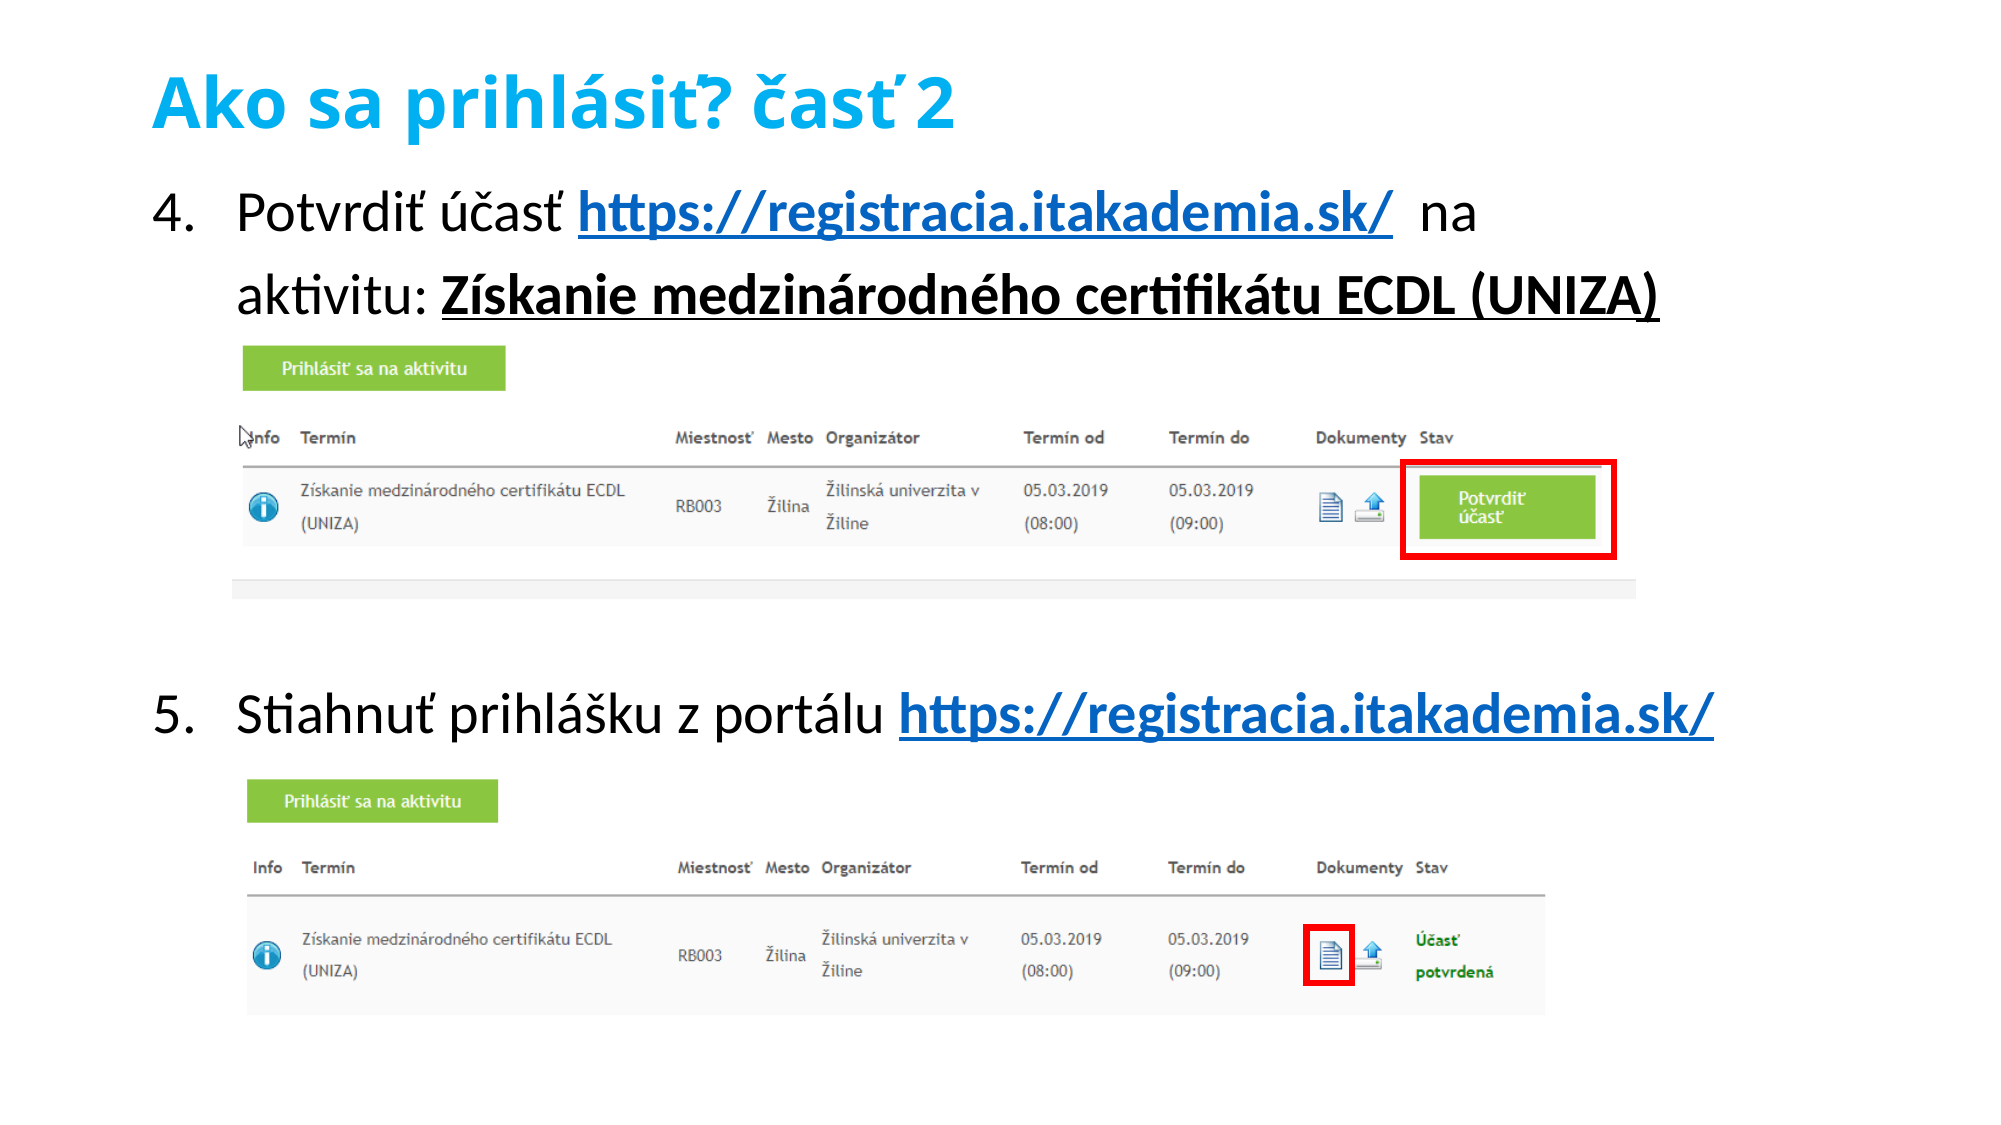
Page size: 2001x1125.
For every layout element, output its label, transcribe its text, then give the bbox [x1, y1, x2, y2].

title Ako sa prihlásiť? časť 2 [137, 59, 1863, 151]
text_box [232, 320, 1636, 604]
list Potvrdiť účasť https://registracia.itakademia.sk/ na aktivitu: Získanie medzinárodného certifikátu ECDL (UNIZA) Stiahnuť prihlášku z portálu https://registracia.itakademia.sk/ [137, 151, 1863, 1091]
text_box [232, 763, 1572, 1034]
